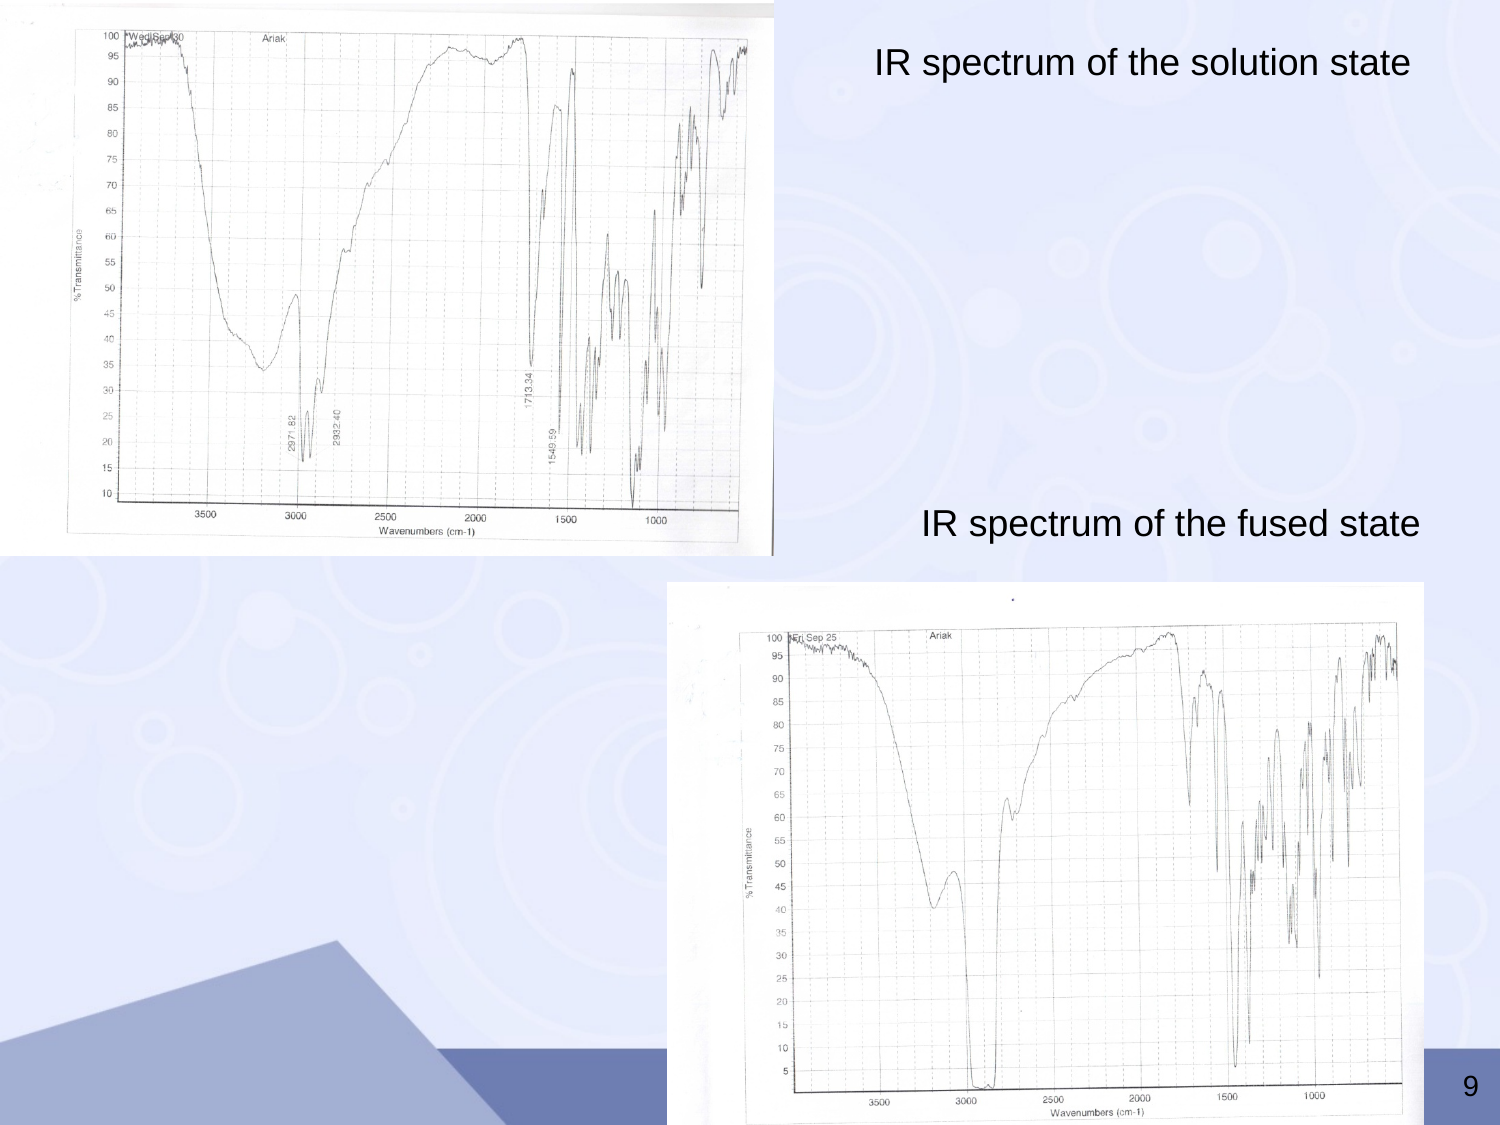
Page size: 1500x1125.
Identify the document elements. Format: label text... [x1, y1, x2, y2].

text_box IR spectrum of the solution state [859, 30, 1427, 91]
text_box IR spectrum of the fused state [906, 491, 1436, 552]
slide_number 9 [1427, 1059, 1495, 1106]
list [667, 581, 1424, 1125]
picture [0, 0, 1500, 1125]
